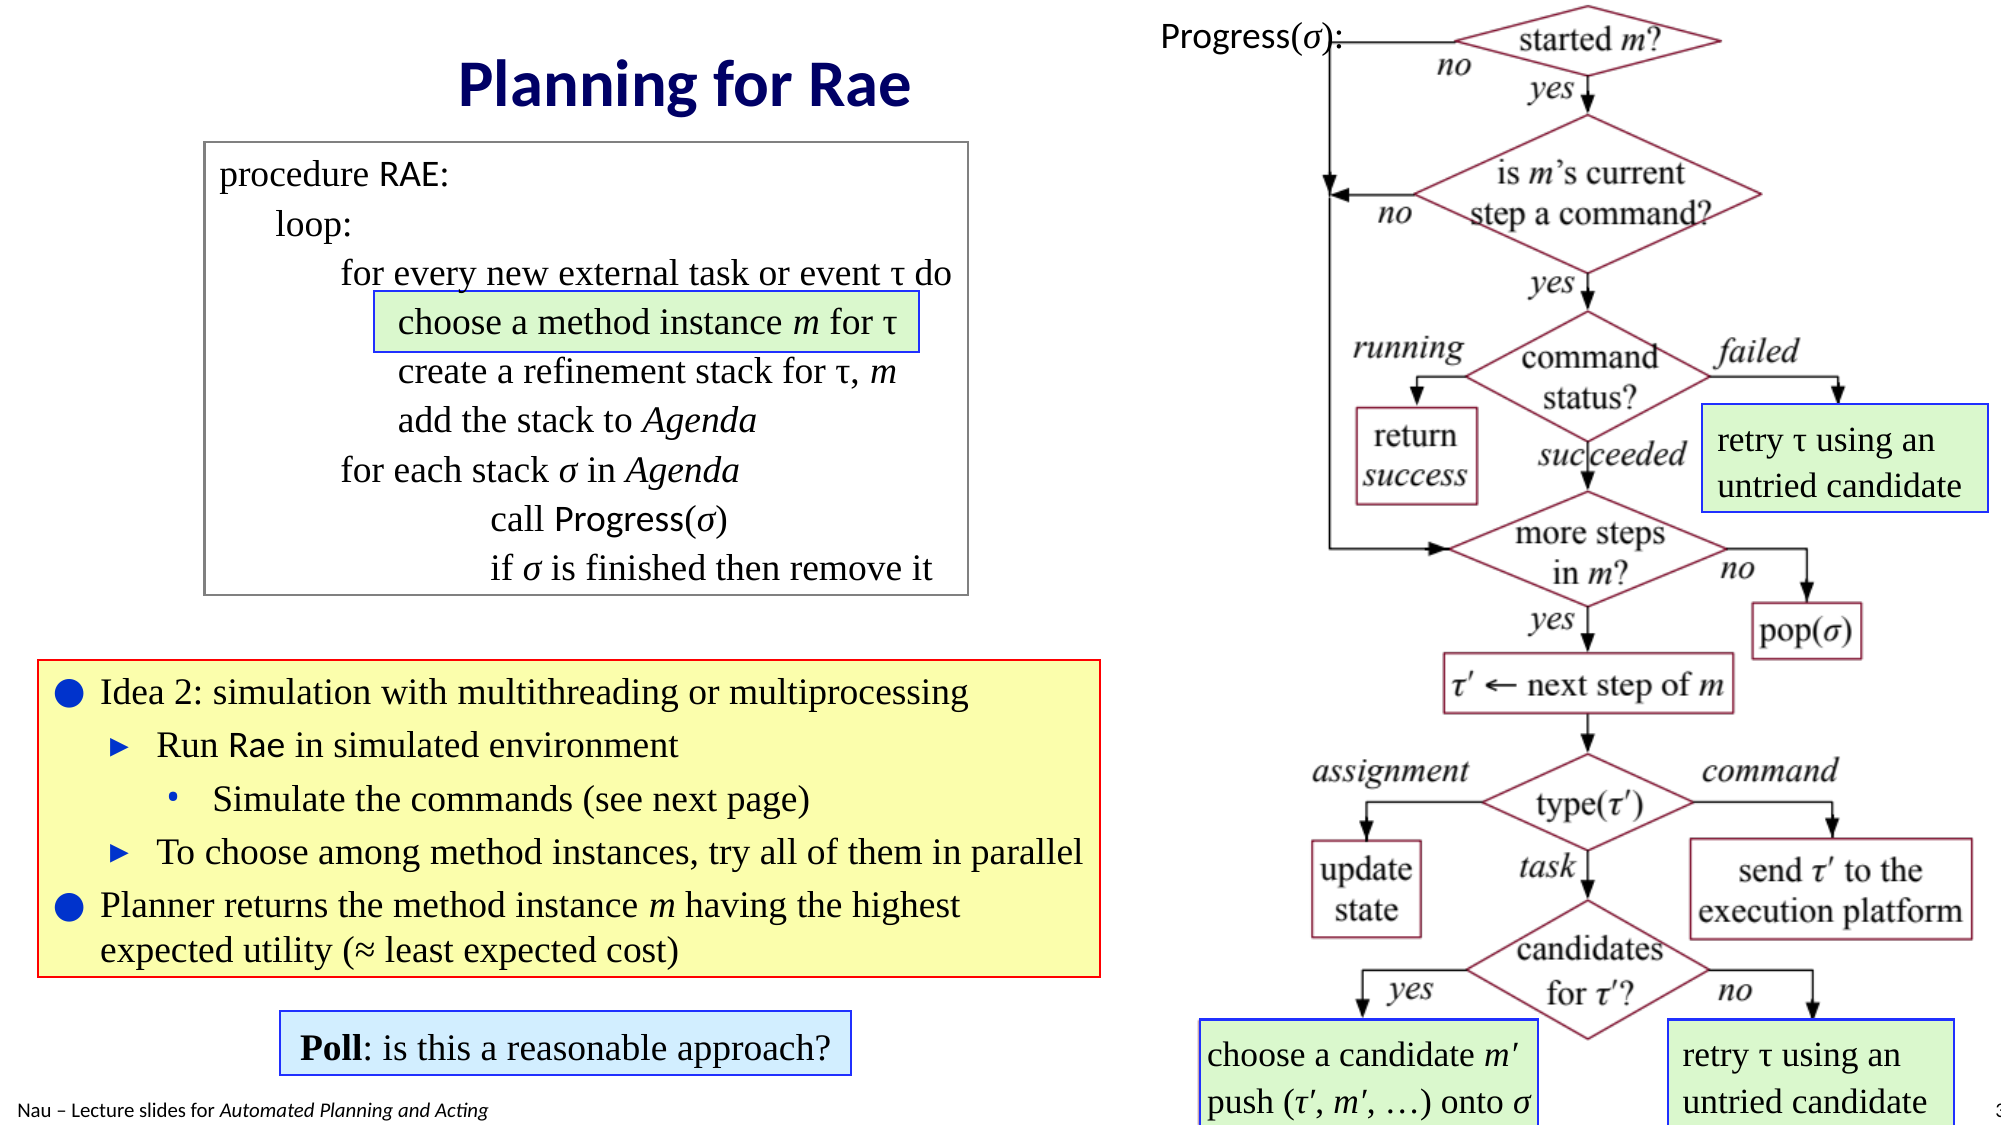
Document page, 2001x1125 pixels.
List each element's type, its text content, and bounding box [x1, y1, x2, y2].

text_box Progress(σ): [1100, 3, 1191, 63]
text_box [201, 141, 972, 600]
text_box retry τ using an untried candidate [1978, 404, 1989, 513]
text_box Poll: is this a reasonable approach? [280, 1011, 852, 1076]
text_box Idea 2: simulation with multithreading or multiprocessing Run Rae in simulated environment Simulate the commands (see next page) To choose among method instances, try all of them in parallel Planner returns the method instance m having the highest expected utility (≈ least expected cost) [38, 659, 1101, 978]
title Planning for Rae [32, 16, 1190, 129]
picture [1195, 1, 1974, 1125]
